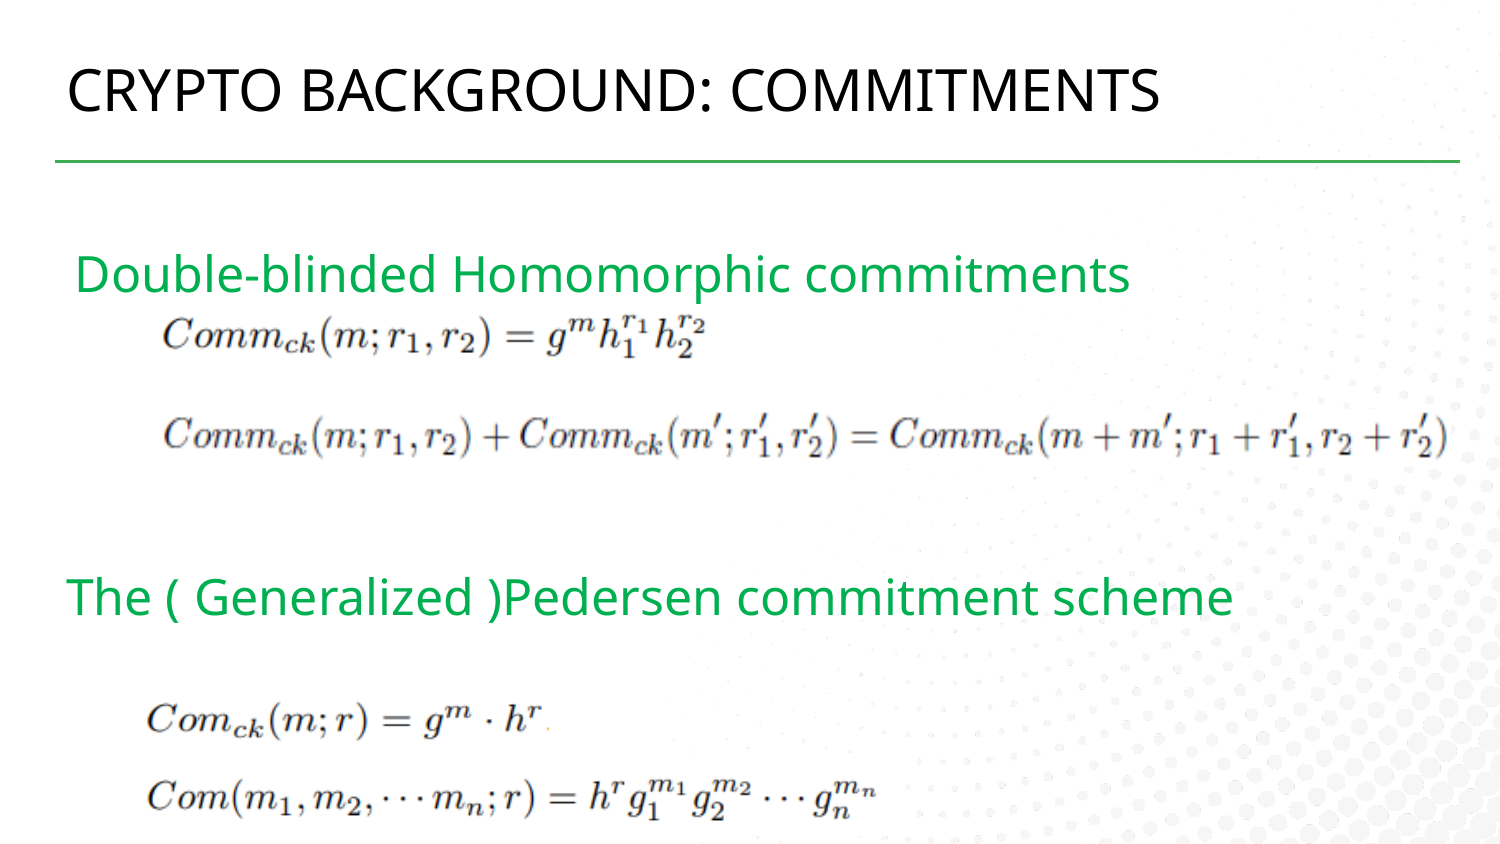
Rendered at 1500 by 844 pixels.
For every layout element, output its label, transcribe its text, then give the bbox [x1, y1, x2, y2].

title CRYPTO BACKGROUND: COMMITMENTS [51, 38, 650, 133]
picture [114, 0, 1500, 844]
list The ( Generalized )Pedersen commitment scheme [51, 541, 650, 627]
text_box Double-blinded Homomorphic commitments [59, 208, 650, 329]
picture [143, 695, 549, 746]
